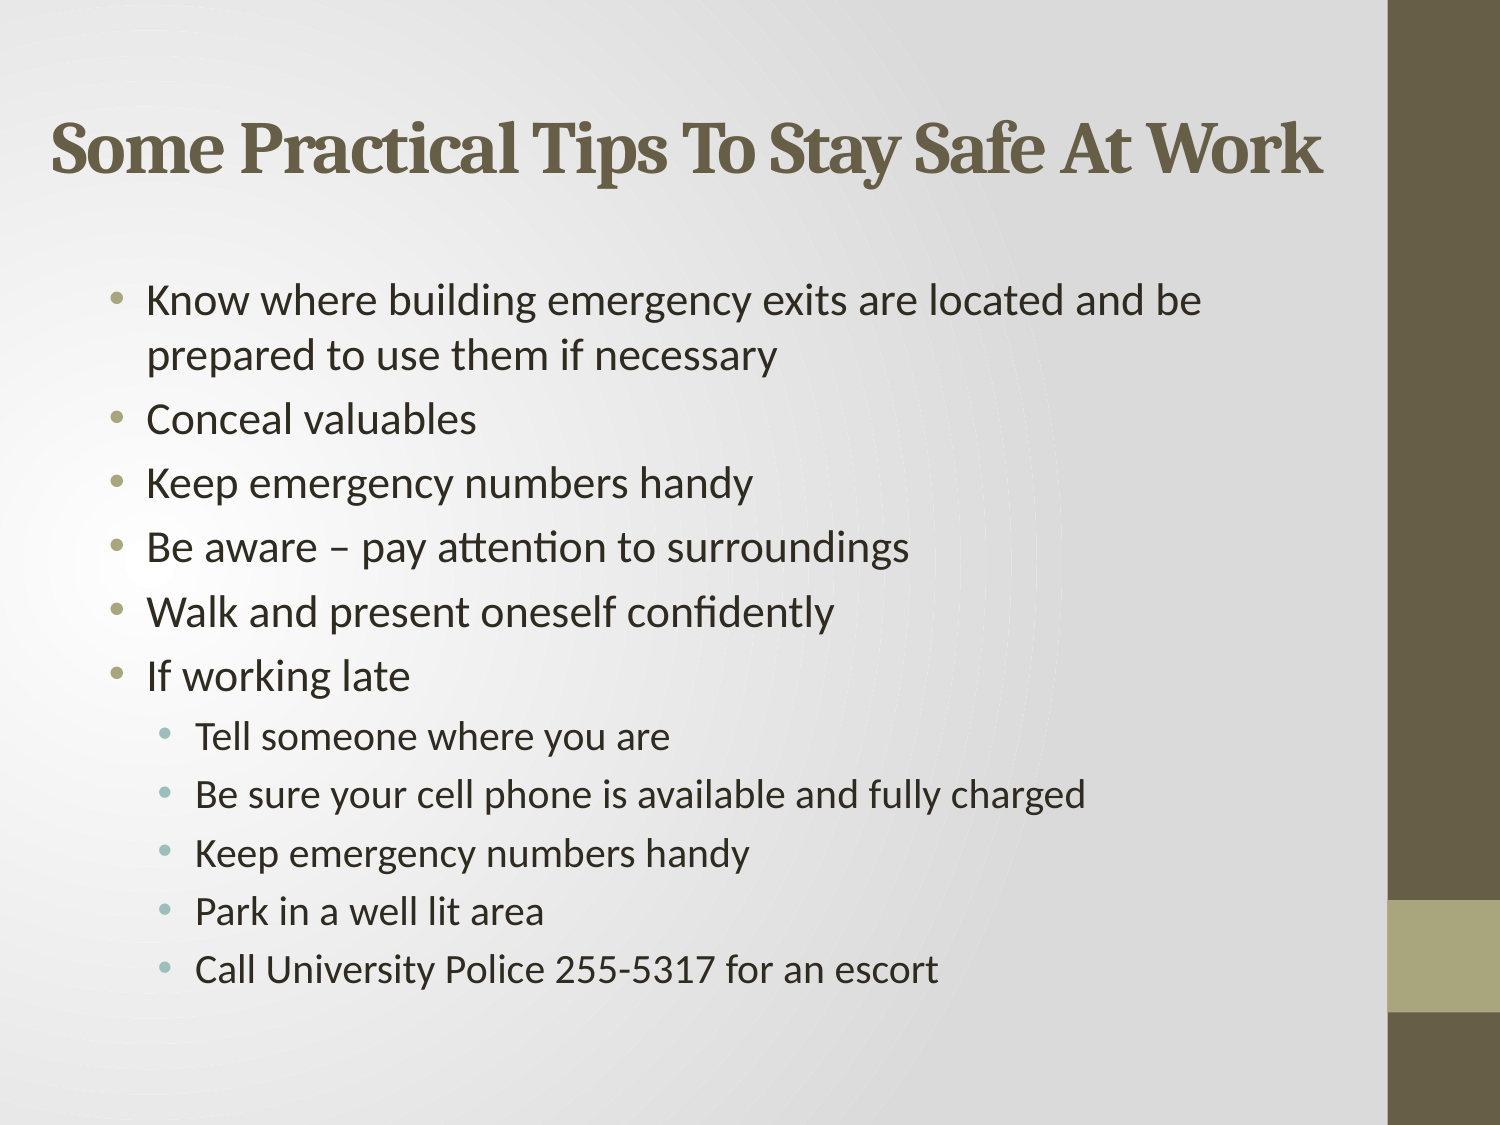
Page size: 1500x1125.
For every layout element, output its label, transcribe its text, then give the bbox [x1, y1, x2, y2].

list Know where building emergency exits are located and be prepared to use them if necessary Conceal valuables Keep emergency numbers handy Be aware – pay attention to surroundings Walk and present oneself confidently If working late Tell someone where you are Be sure your cell phone is available and fully charged Keep emergency numbers handy Park in a well lit area Call University Police 255-5317 for an escort [75, 262, 1325, 1050]
title Some Practical Tips To Stay Safe At Work [37, 50, 1438, 238]
